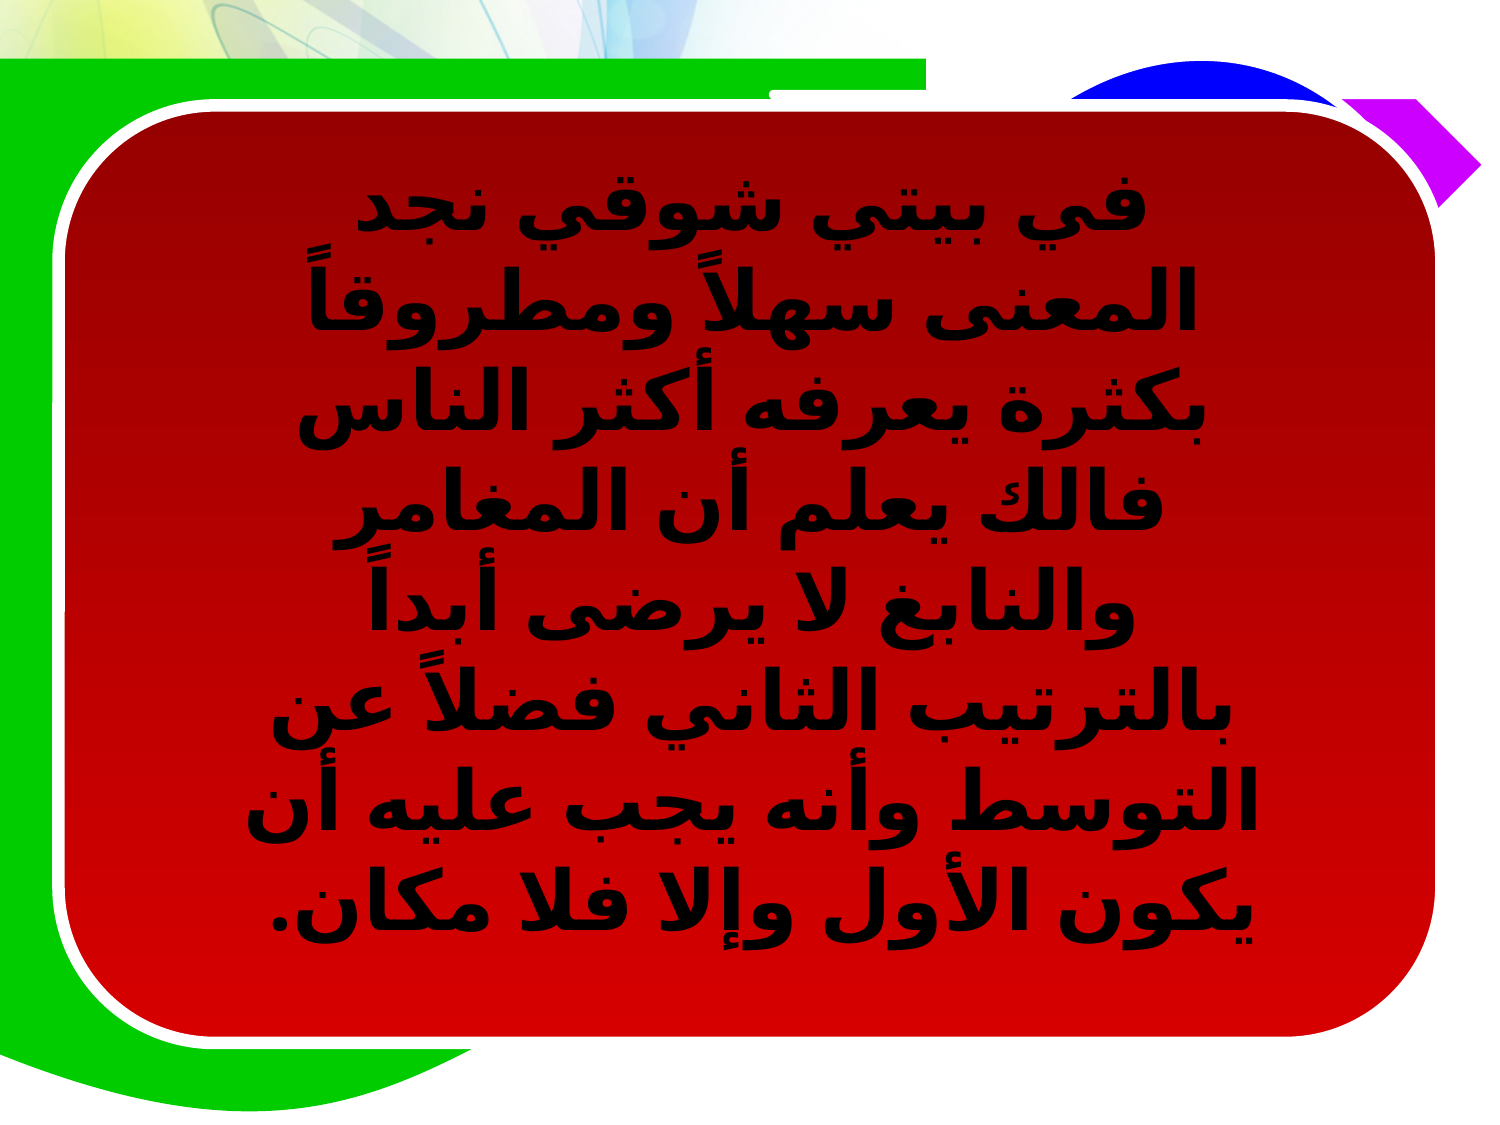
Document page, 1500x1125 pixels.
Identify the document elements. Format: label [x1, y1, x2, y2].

text_box [0, 58, 1489, 1125]
picture [0, 0, 1500, 1125]
